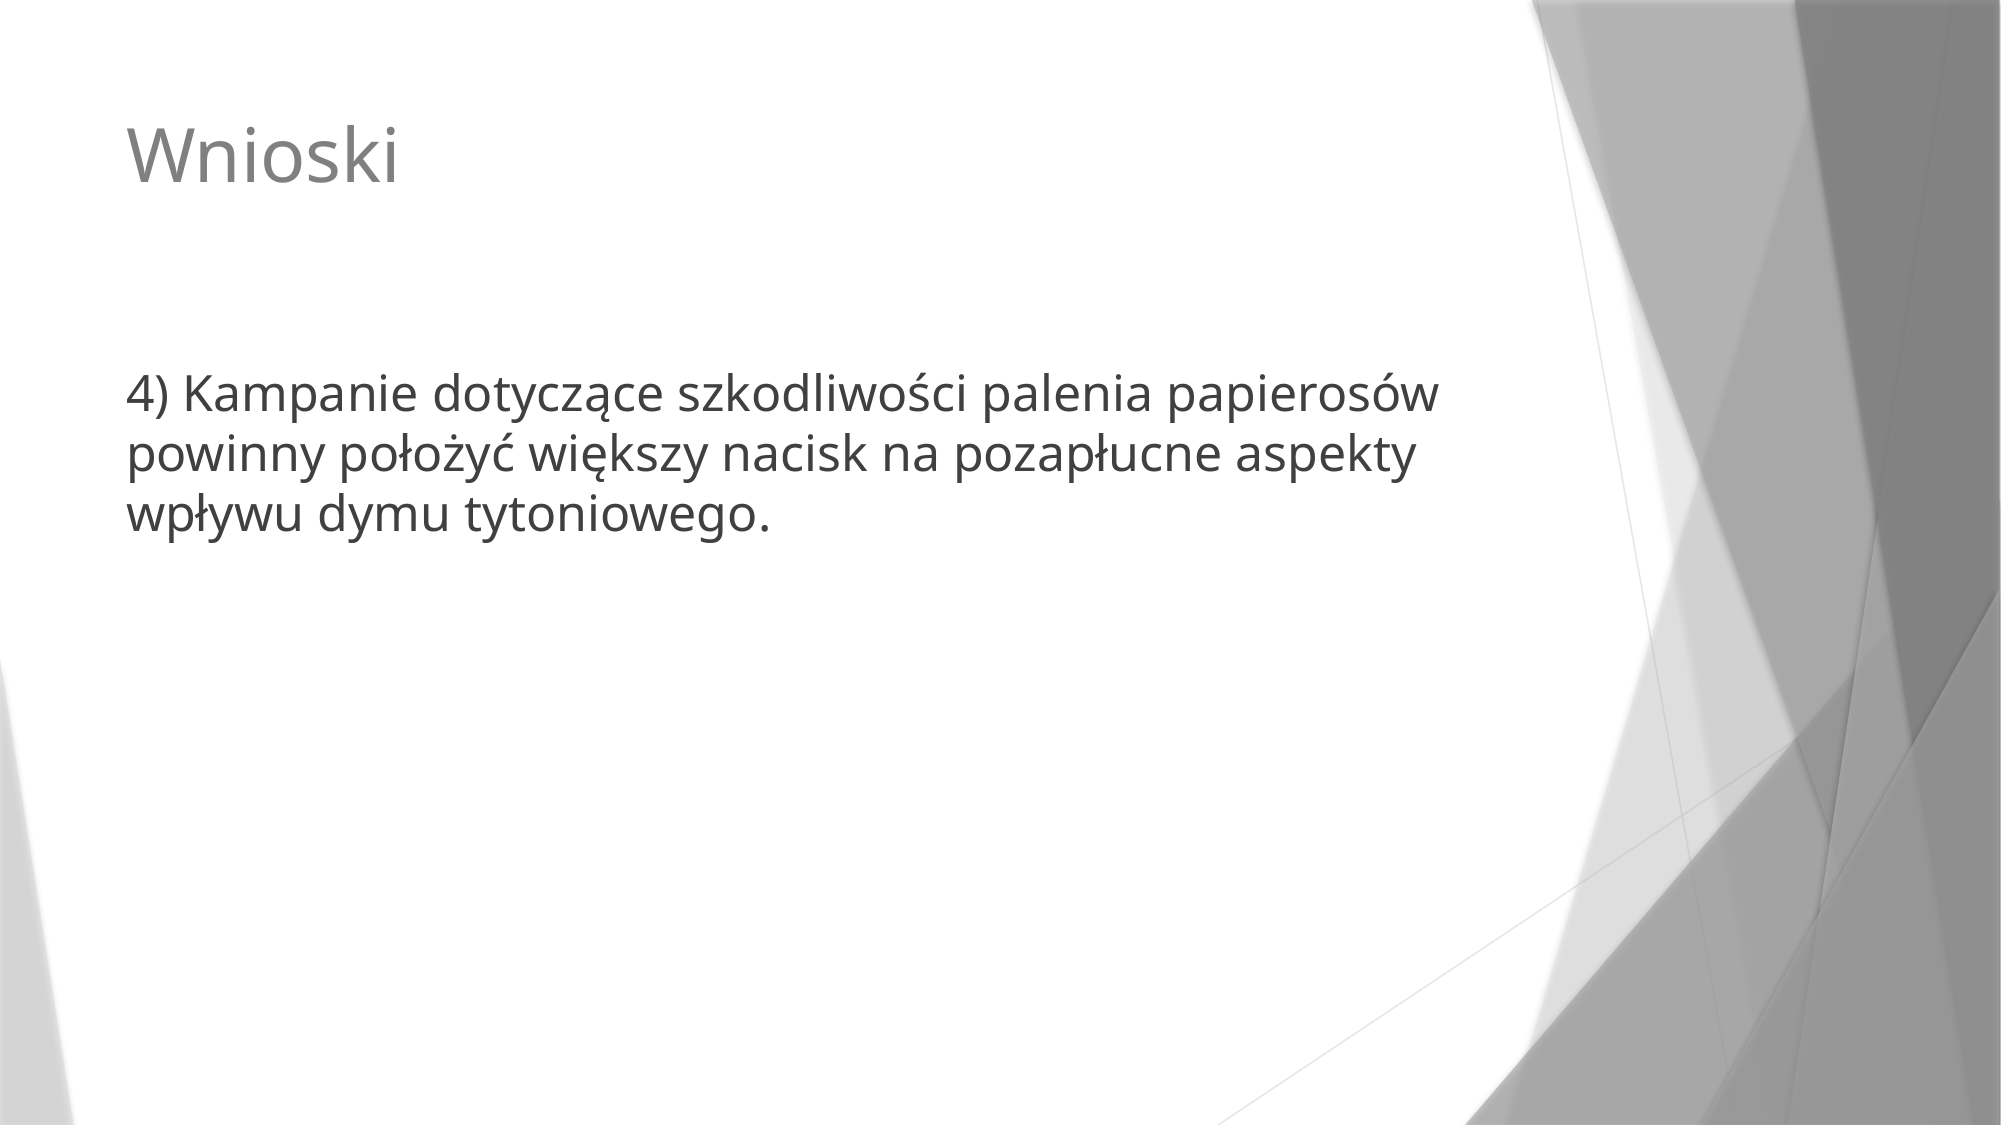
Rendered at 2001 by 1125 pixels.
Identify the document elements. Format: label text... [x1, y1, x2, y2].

title Wnioski [111, 99, 1522, 317]
list 4) Kampanie dotyczące szkodliwości palenia papierosów powinny położyć większy nacisk na pozapłucne aspekty wpływu dymu tytoniowego. [111, 354, 1522, 992]
